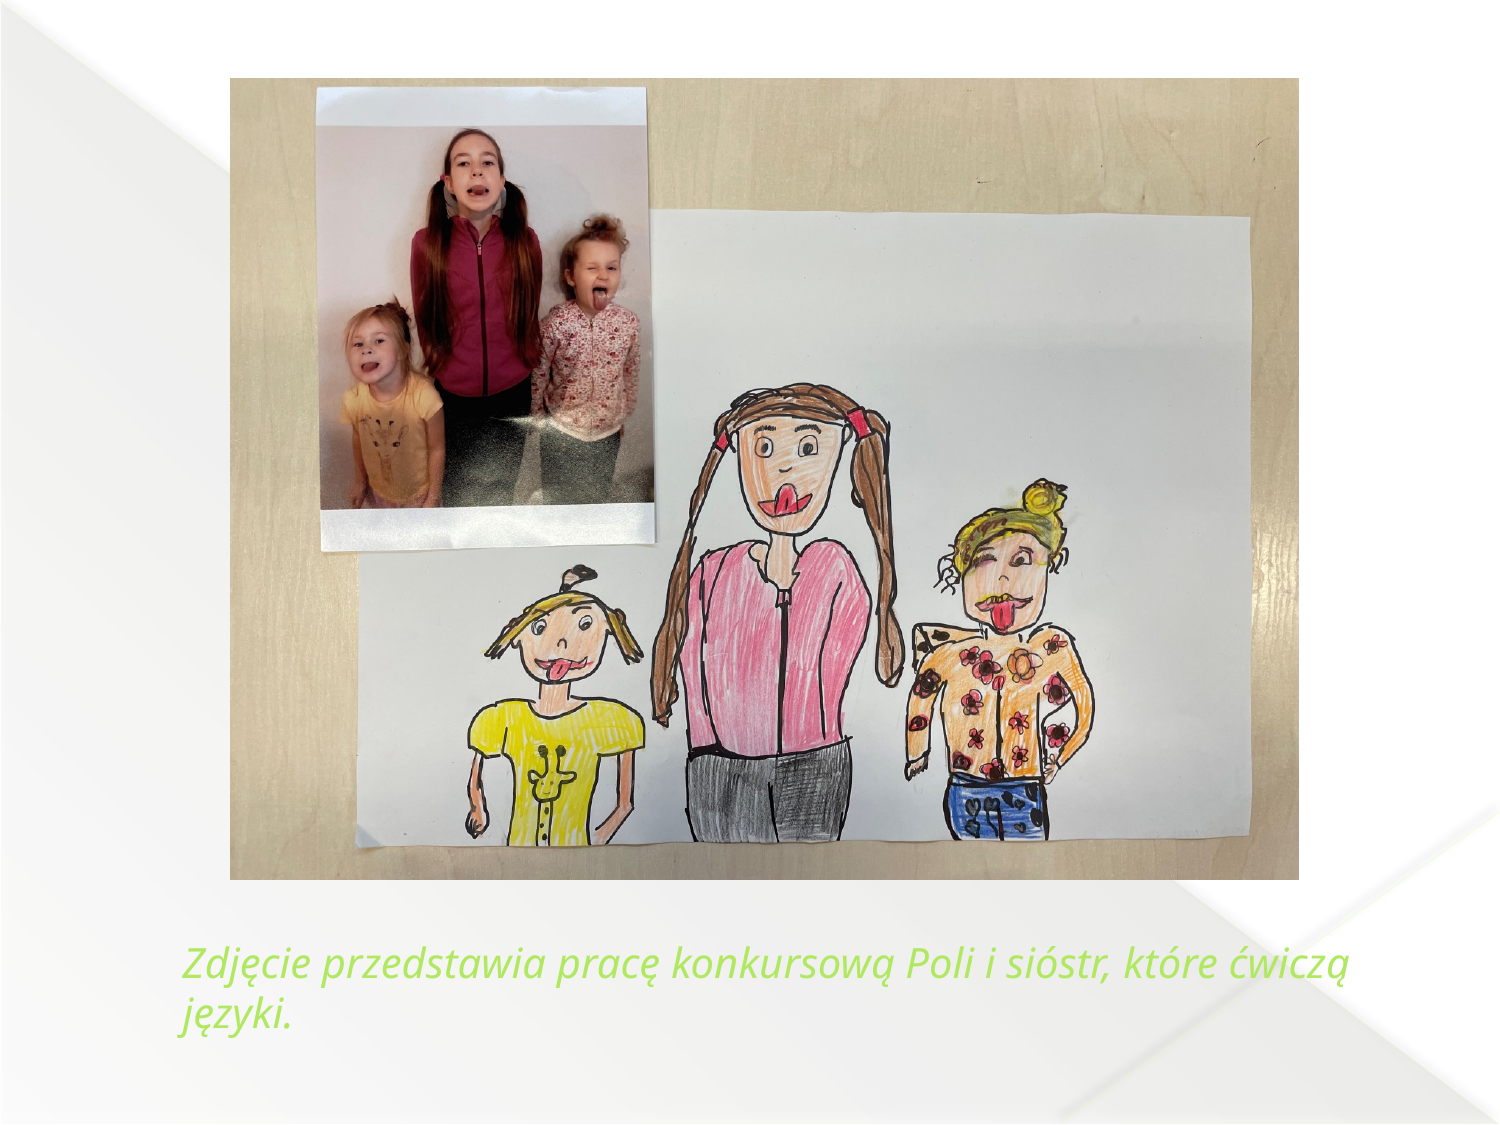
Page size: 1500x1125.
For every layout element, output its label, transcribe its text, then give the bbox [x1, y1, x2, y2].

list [229, 77, 1300, 880]
title Zdjęcie przedstawia pracę konkursową Poli i sióstr, które ćwiczą języki. [88, 893, 1439, 1081]
